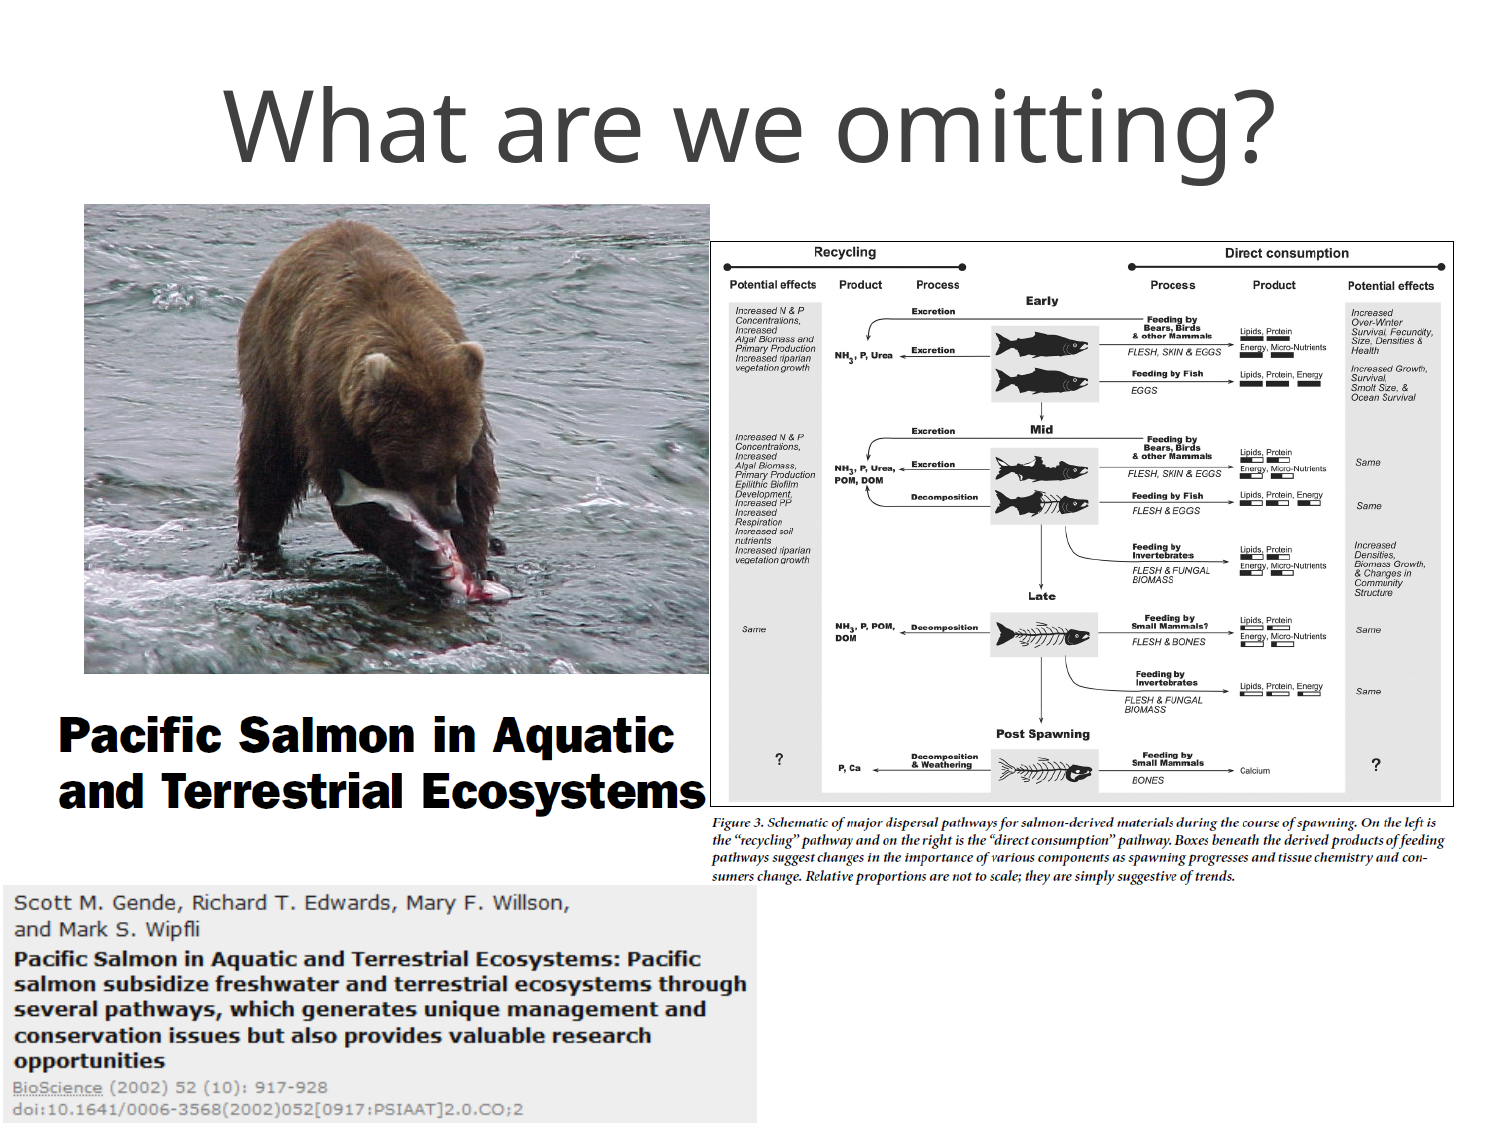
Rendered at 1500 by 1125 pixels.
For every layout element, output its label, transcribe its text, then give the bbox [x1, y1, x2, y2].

title What are we omitting? [147, 40, 1353, 205]
picture [2, 203, 1456, 1124]
